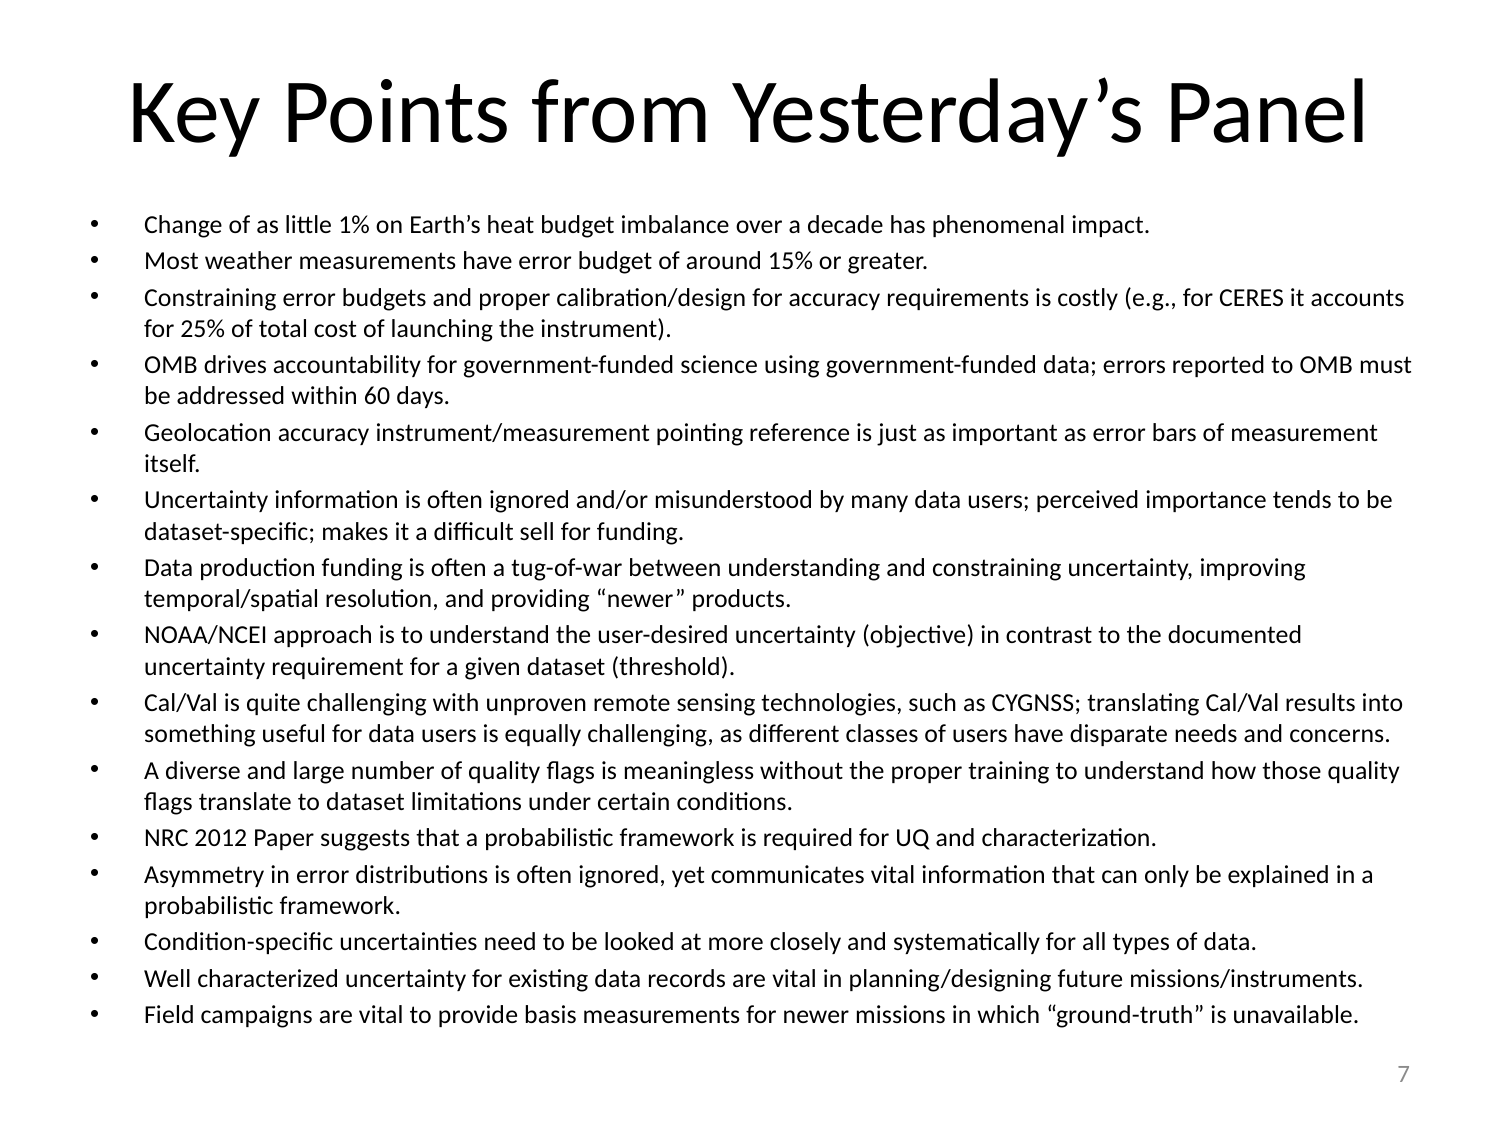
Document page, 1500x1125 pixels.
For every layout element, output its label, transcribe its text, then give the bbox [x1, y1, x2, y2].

list Change of as little 1% on Earth’s heat budget imbalance over a decade has phenomenal impact. Most weather measurements have error budget of around 15% or greater. Constraining error budgets and proper calibration/design for accuracy requirements is costly (e.g., for CERES it accounts for 25% of total cost of launching the instrument). OMB drives accountability for government-funded science using government-funded data; errors reported to OMB must be addressed within 60 days. Geolocation accuracy instrument/measurement pointing reference is just as important as error bars of measurement itself. Uncertainty information is often ignored and/or misunderstood by many data users; perceived importance tends to be dataset-specific; makes it a difficult sell for funding. Data production funding is often a tug-of-war between understanding and constraining uncertainty, improving temporal/spatial resolution, and providing “newer” products. NOAA/NCEI approach is to understand the user-desired uncertainty (objective) in contrast to the documented uncertainty requirement for a given dataset (threshold). Cal/Val is quite challenging with unproven remote sensing technologies, such as CYGNSS; translating Cal/Val results into something useful for data users is equally challenging, as different classes of users have disparate needs and concerns. A diverse and large number of quality flags is meaningless without the proper training to understand how those quality flags translate to dataset limitations under certain conditions. NRC 2012 Paper suggests that a probabilistic framework is required for UQ and characterization. Asymmetry in error distributions is often ignored, yet communicates vital information that can only be explained in a probabilistic framework. Condition-specific uncertainties need to be looked at more closely and systematically for all types of data. Well characterized uncertainty for existing data records are vital in planning/designing future missions/instruments. Field campaigns are vital to provide basis measurements for newer missions in which “ground-truth” is unavailable. [75, 200, 1438, 1043]
slide_number 7 [1074, 1042, 1425, 1103]
title Key Points from Yesterday’s Panel [75, 12, 1425, 200]
